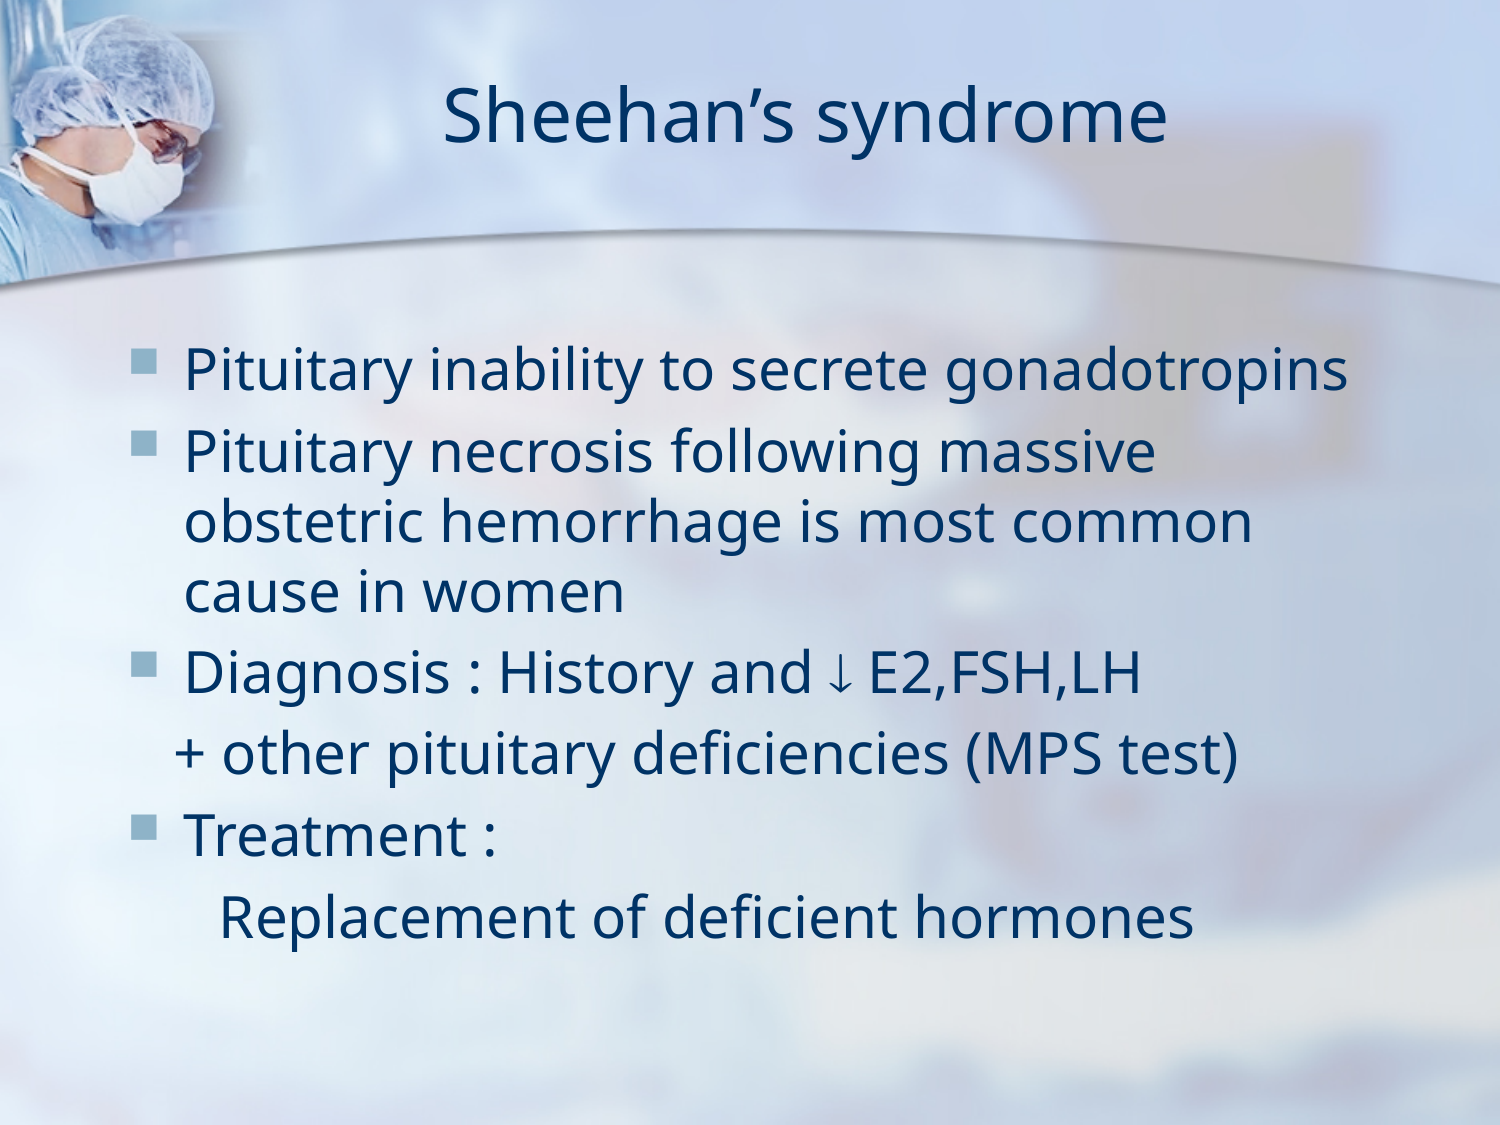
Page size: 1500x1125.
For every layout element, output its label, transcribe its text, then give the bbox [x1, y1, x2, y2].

title Sheehan’s syndrome [199, 24, 1413, 201]
list Pituitary inability to secrete gonadotropins Pituitary necrosis following massive obstetric hemorrhage is most common cause in women Diagnosis : History and  E2,FSH,LH + other pituitary deficiencies (MPS test) Treatment : Replacement of deficient hormones [112, 324, 1388, 1001]
picture [0, 0, 1500, 1125]
